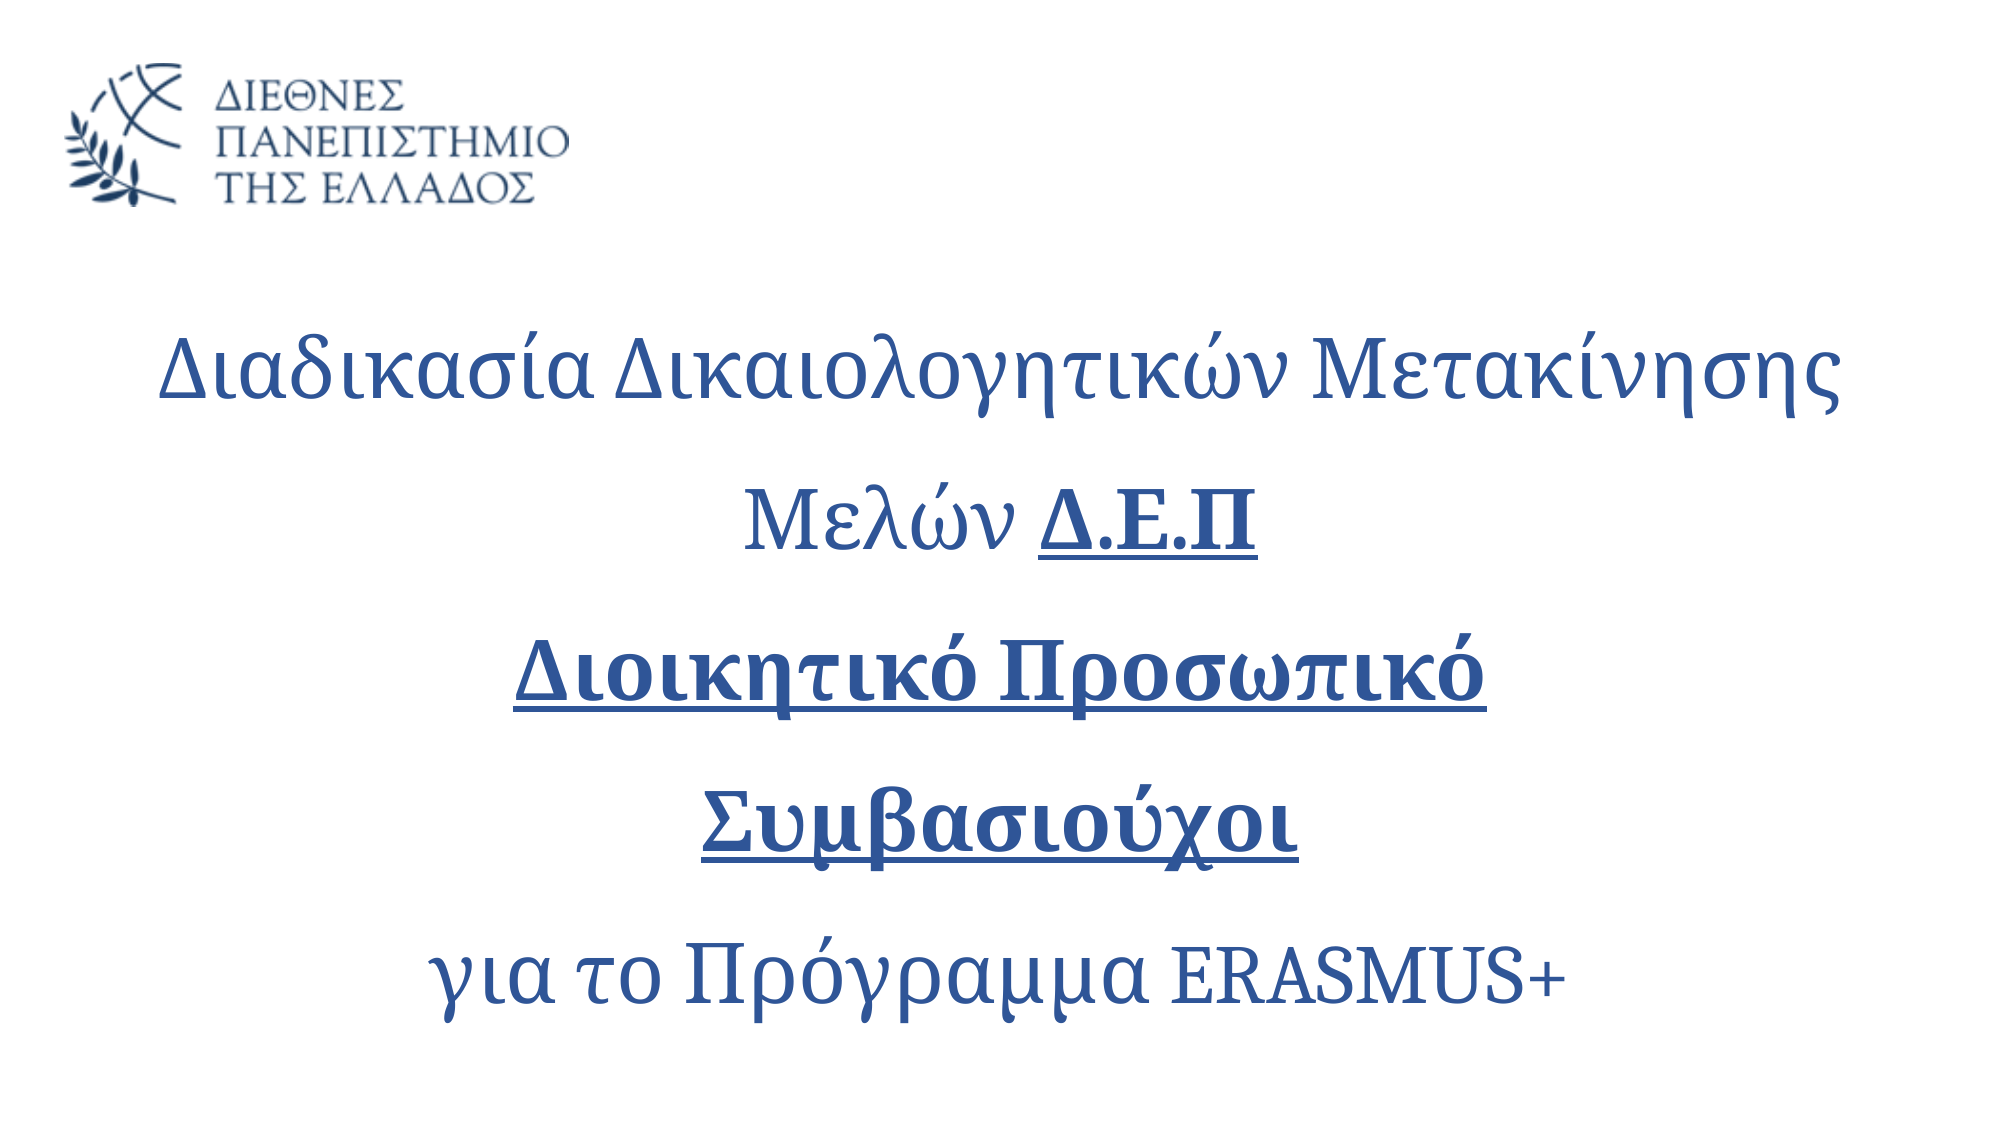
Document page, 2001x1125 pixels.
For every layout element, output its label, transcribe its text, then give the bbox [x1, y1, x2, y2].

title Διαδικασία Δικαιολογητικών Μετακίνησης Μελών Δ.Ε.Π Διοικητικό Προσωπικό Συμβασιούχοι για το Πρόγραμμα ERASMUS+ [142, 236, 1858, 1028]
picture [63, 63, 569, 207]
